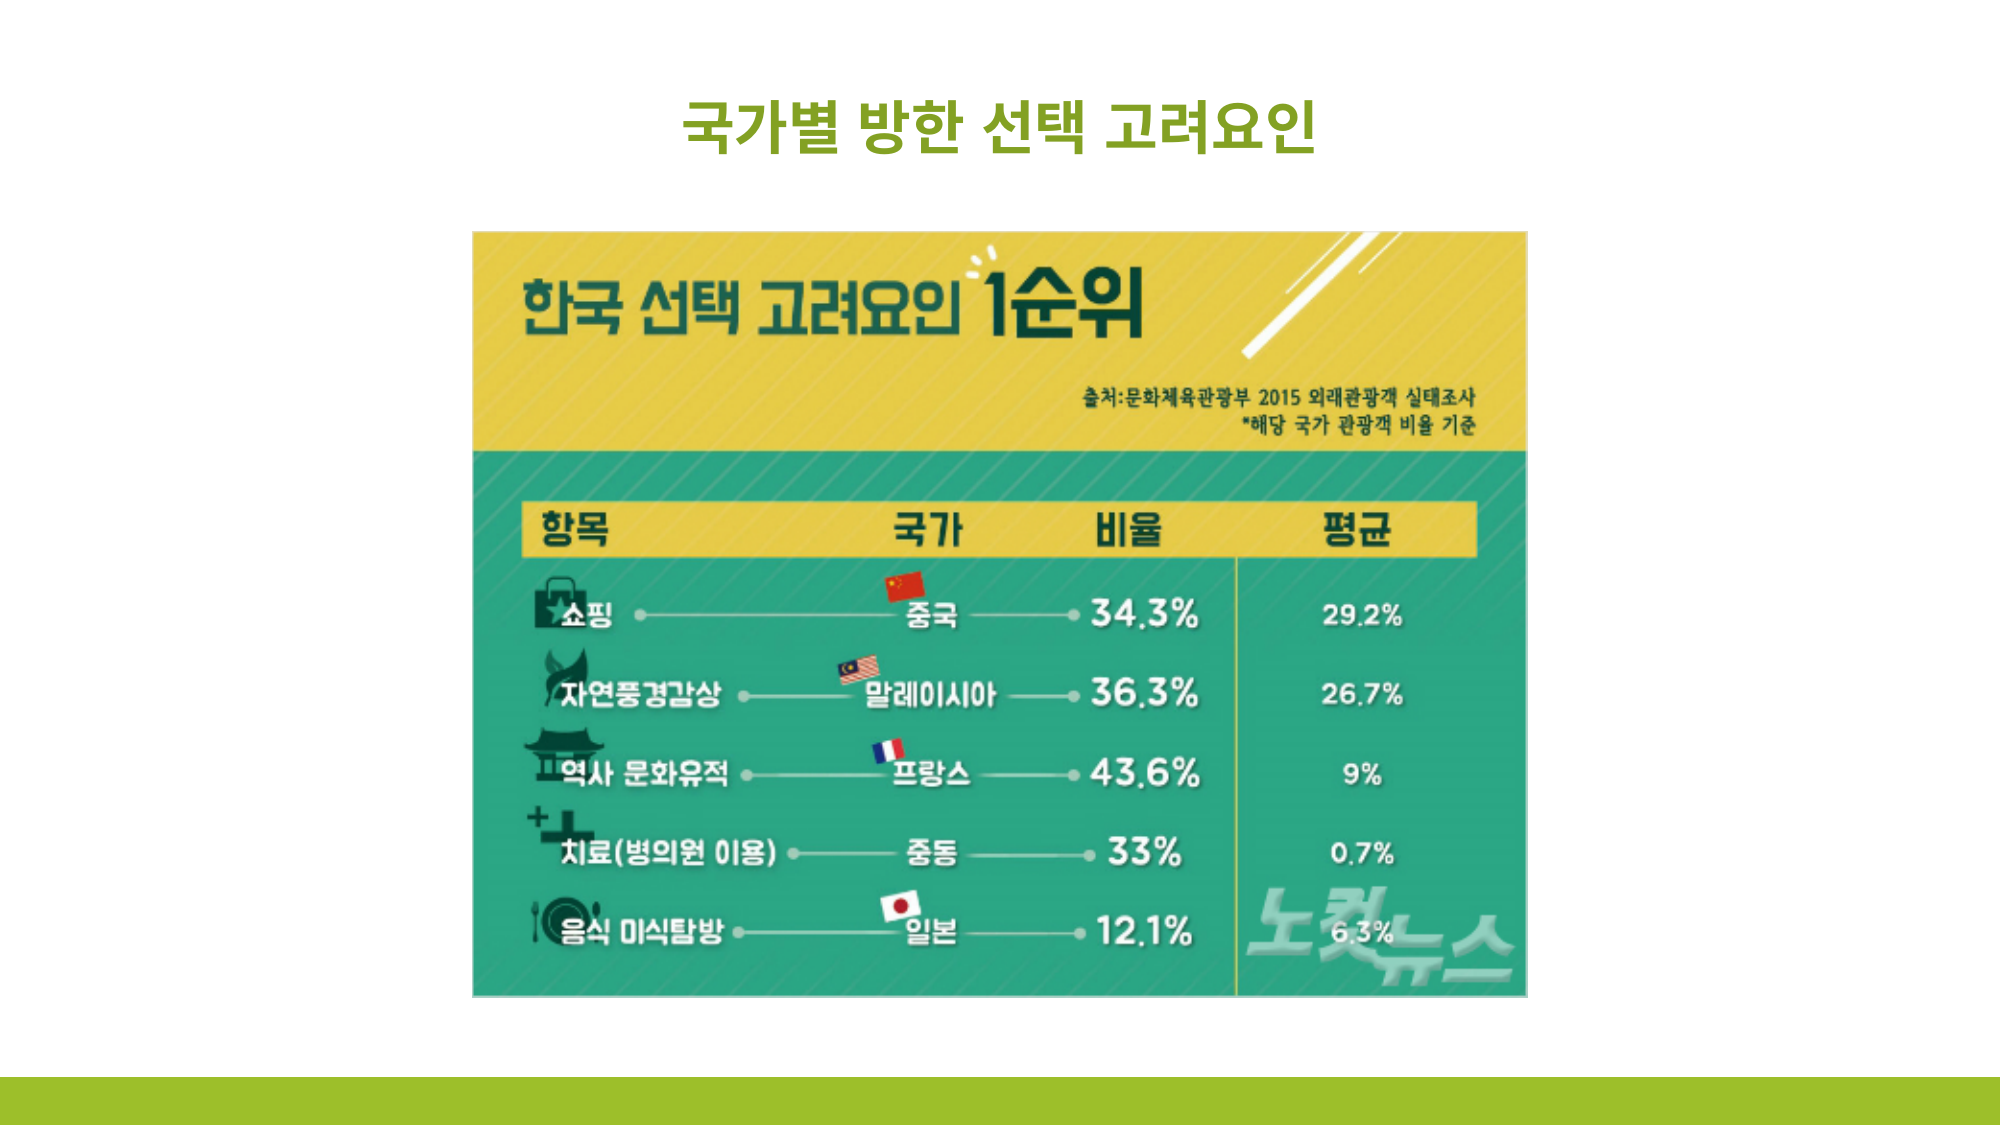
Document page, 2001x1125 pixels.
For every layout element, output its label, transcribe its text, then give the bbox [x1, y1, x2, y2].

text_box [0, 1076, 2000, 1125]
picture [472, 231, 1528, 998]
text_box 국가별 방한 선택 고려요인 [666, 84, 1334, 169]
